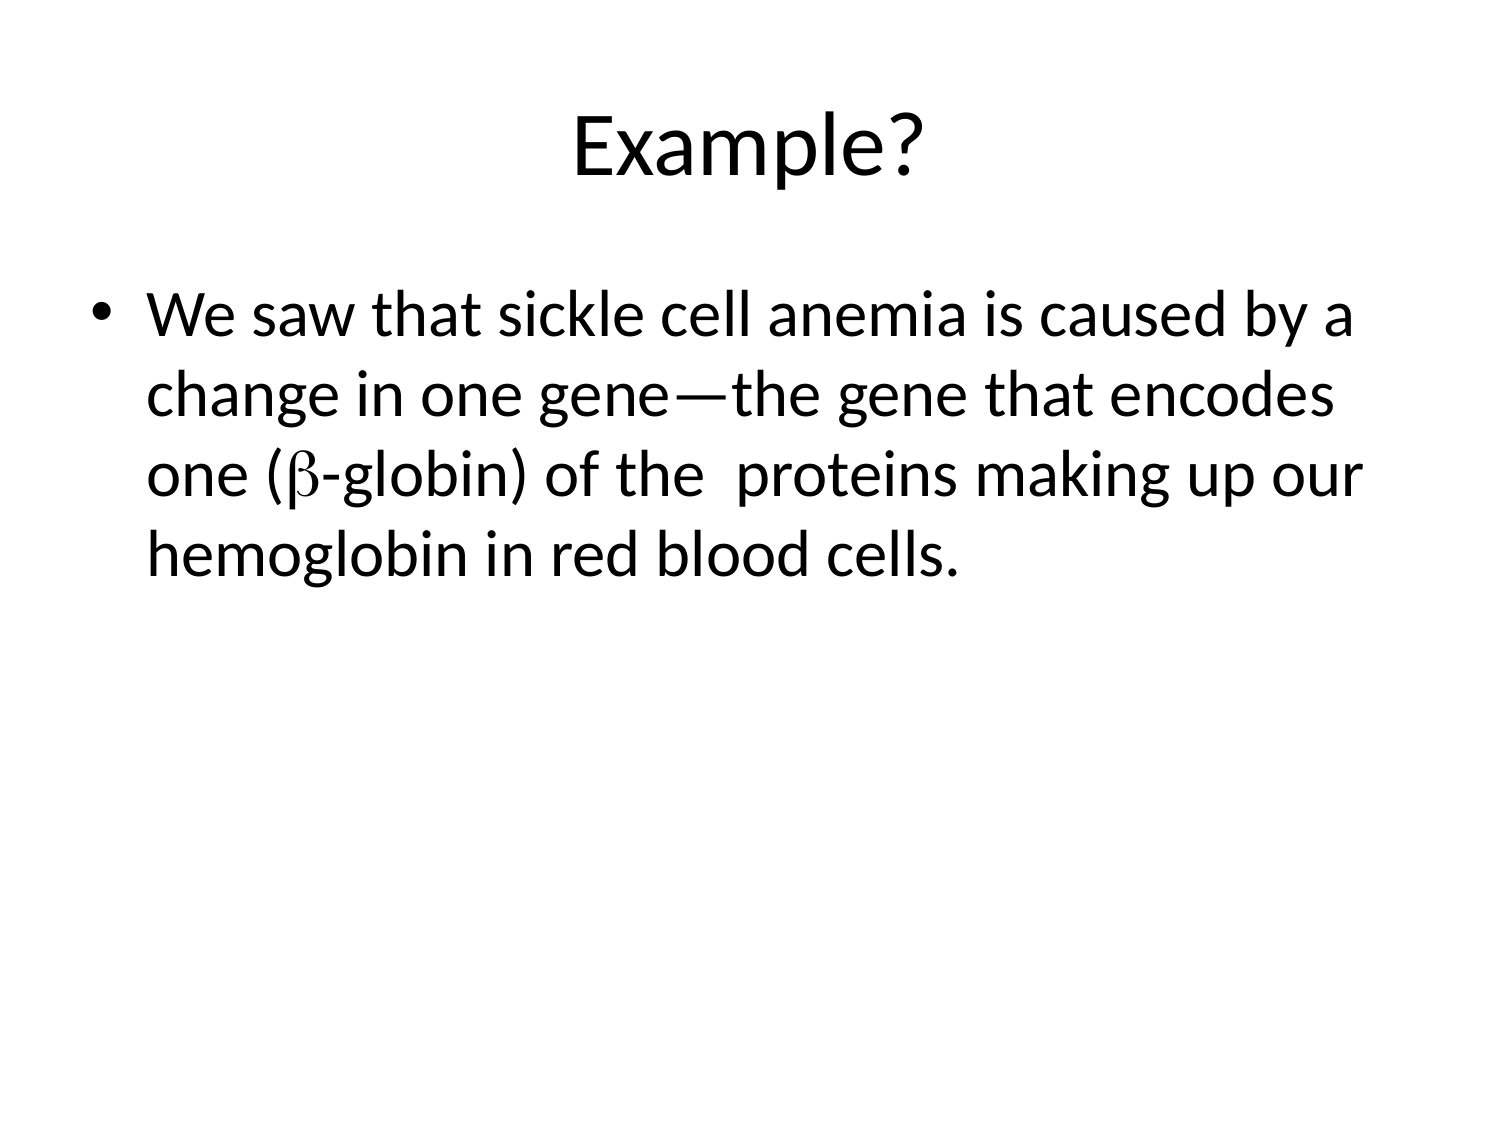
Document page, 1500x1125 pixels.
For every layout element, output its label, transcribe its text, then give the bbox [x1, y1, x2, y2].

list We saw that sickle cell anemia is caused by a change in one gene—the gene that encodes one (b-globin) of the proteins making up our hemoglobin in red blood cells. [75, 262, 1425, 1005]
title Example? [75, 45, 1425, 233]
